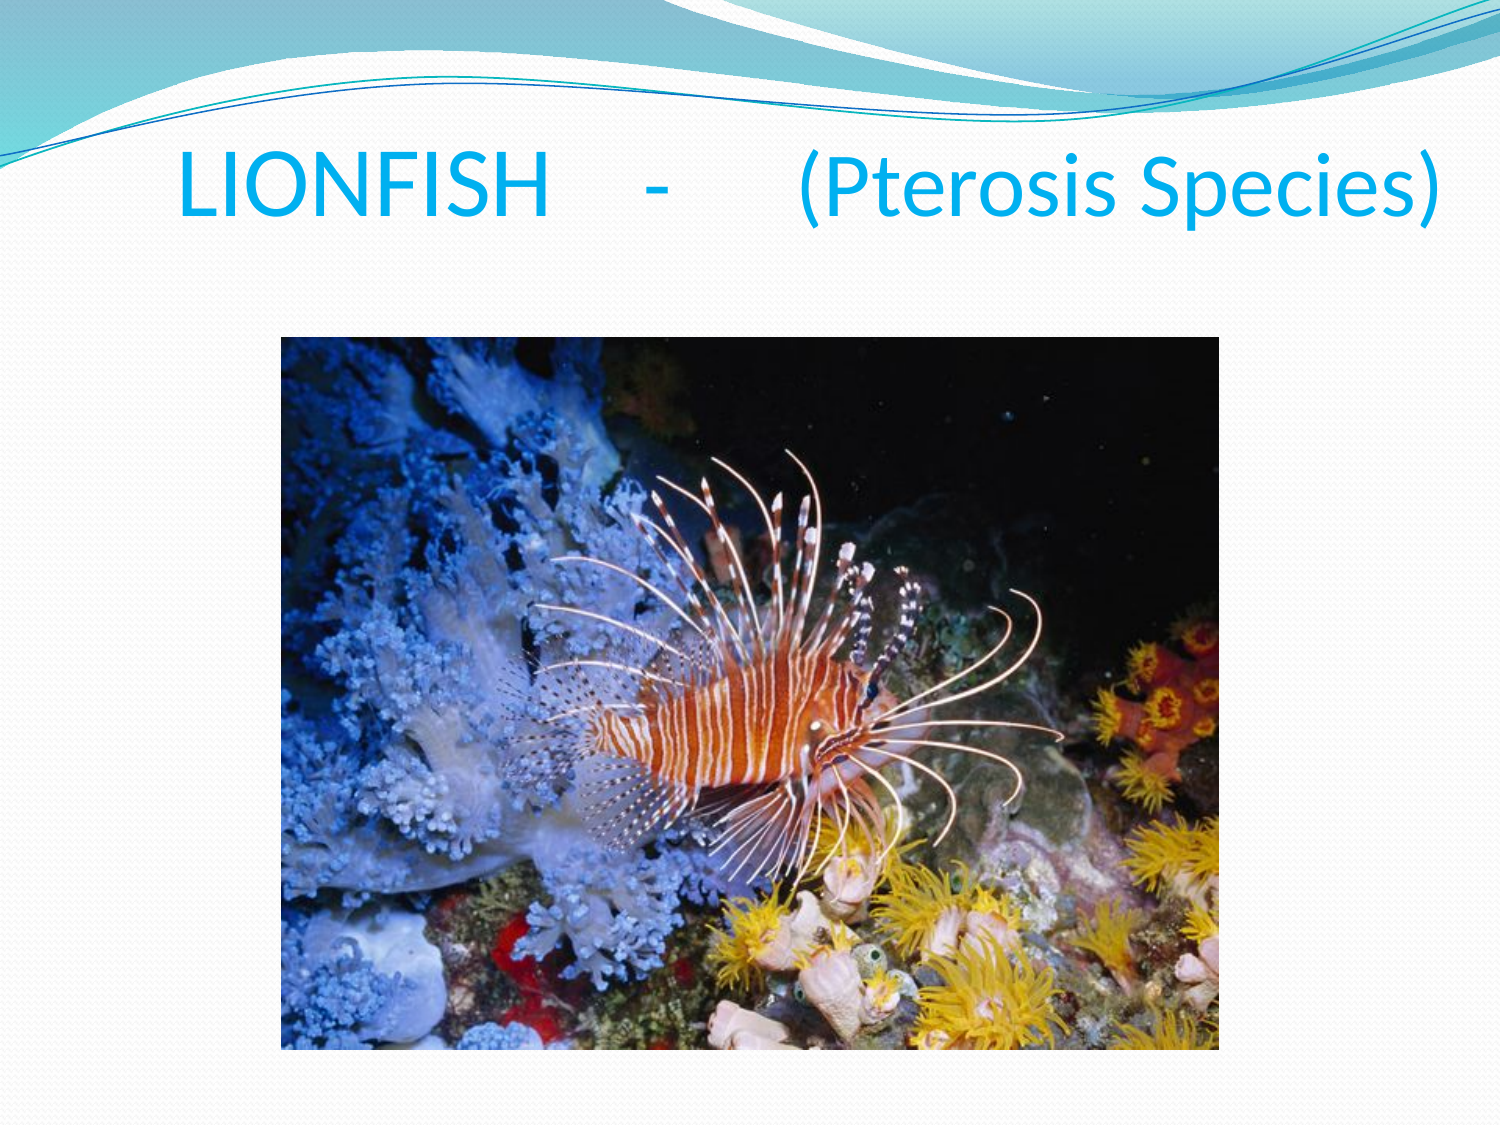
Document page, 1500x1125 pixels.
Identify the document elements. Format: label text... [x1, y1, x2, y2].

picture [281, 337, 1219, 1051]
title LIONFISH - (Pterosis Species) [50, 62, 1450, 237]
